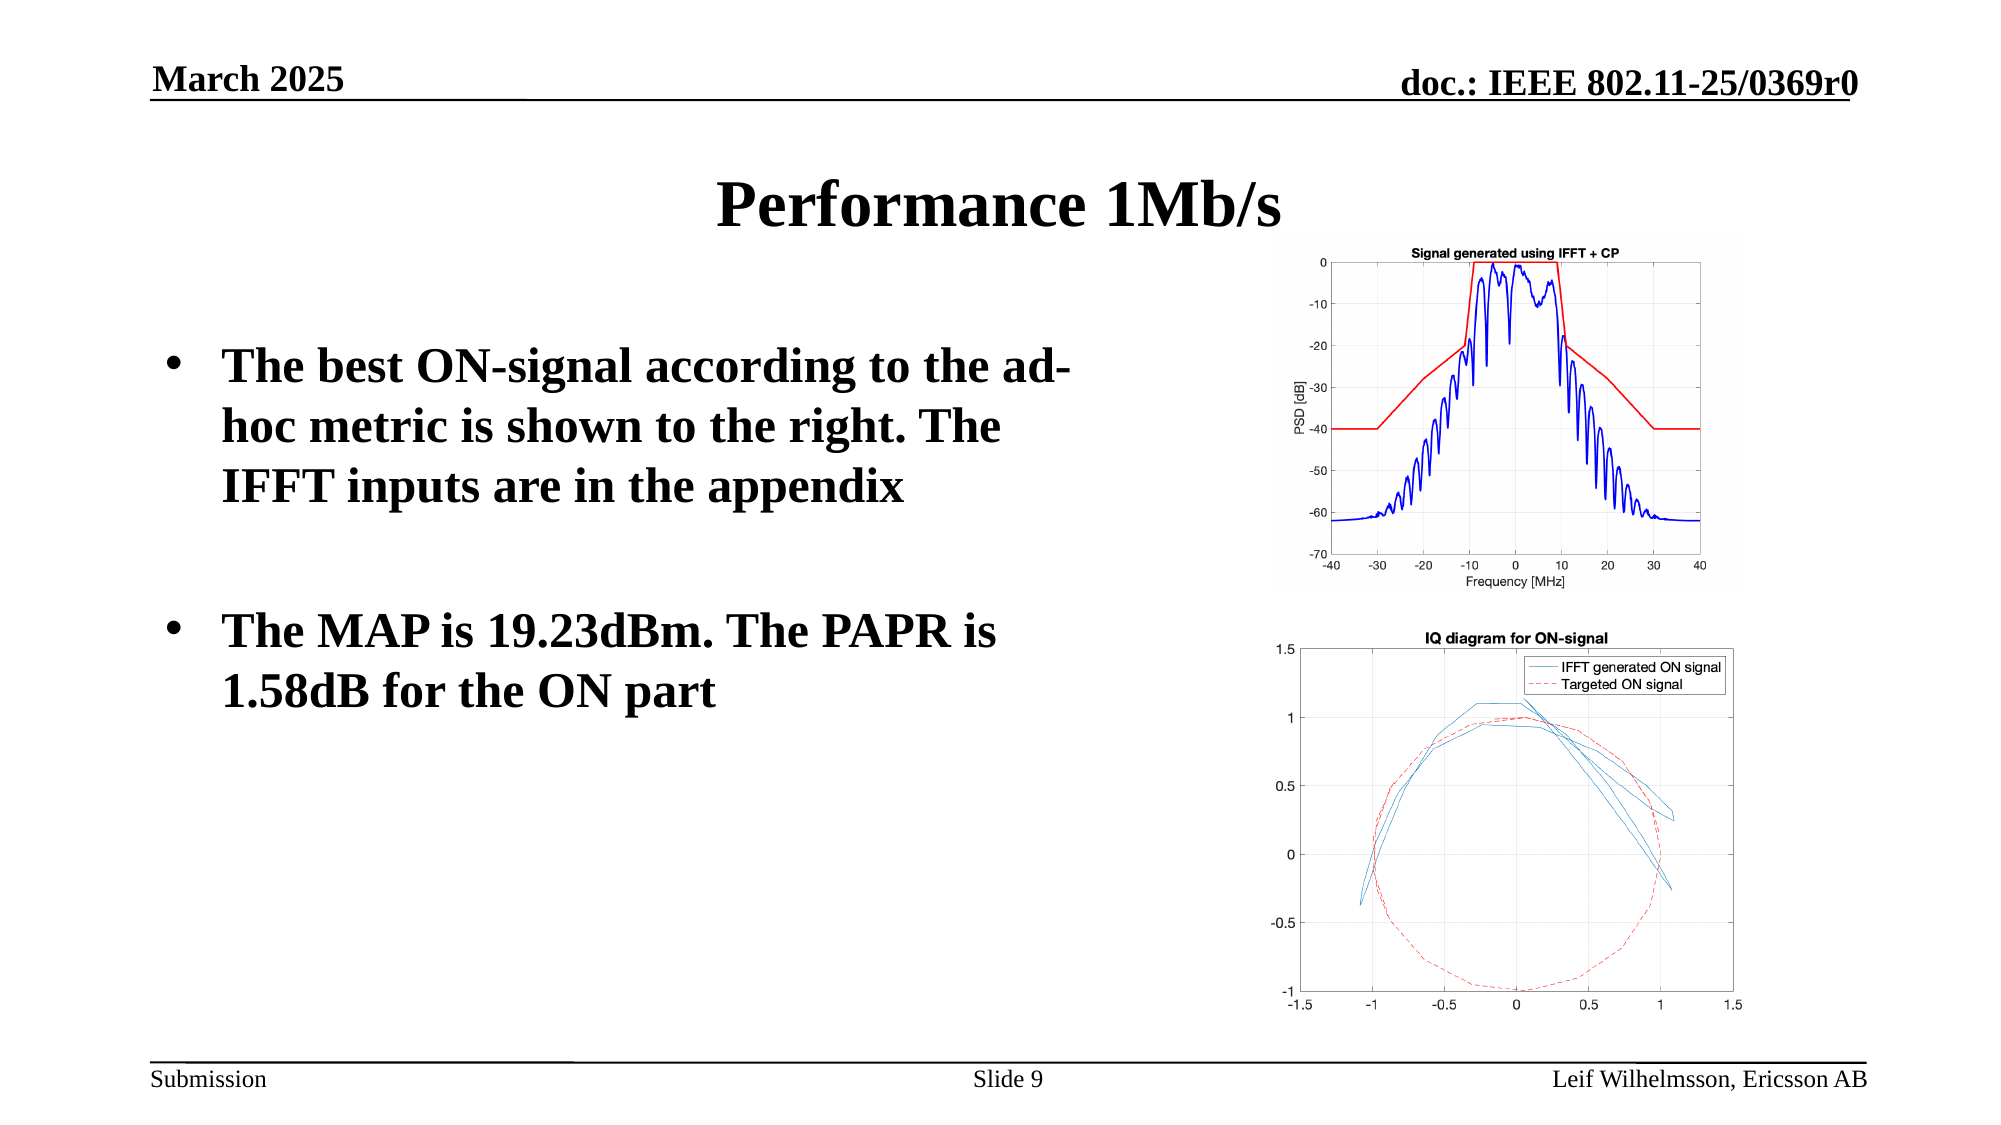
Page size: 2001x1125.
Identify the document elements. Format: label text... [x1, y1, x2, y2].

title Performance 1Mb/s [149, 112, 1850, 288]
picture [1268, 235, 1745, 593]
list The best ON-signal according to the ad-hoc metric is shown to the right. The IFFT inputs are in the appendix The MAP is 19.23dBm. The PAPR is 1.58dB for the ON part [149, 324, 1120, 1000]
picture [1227, 617, 1787, 1038]
footer Leif Wilhelmsson, Ericsson AB [1171, 1061, 1869, 1093]
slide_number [152, 54, 563, 100]
slide_number Slide 9 [950, 1061, 1067, 1123]
